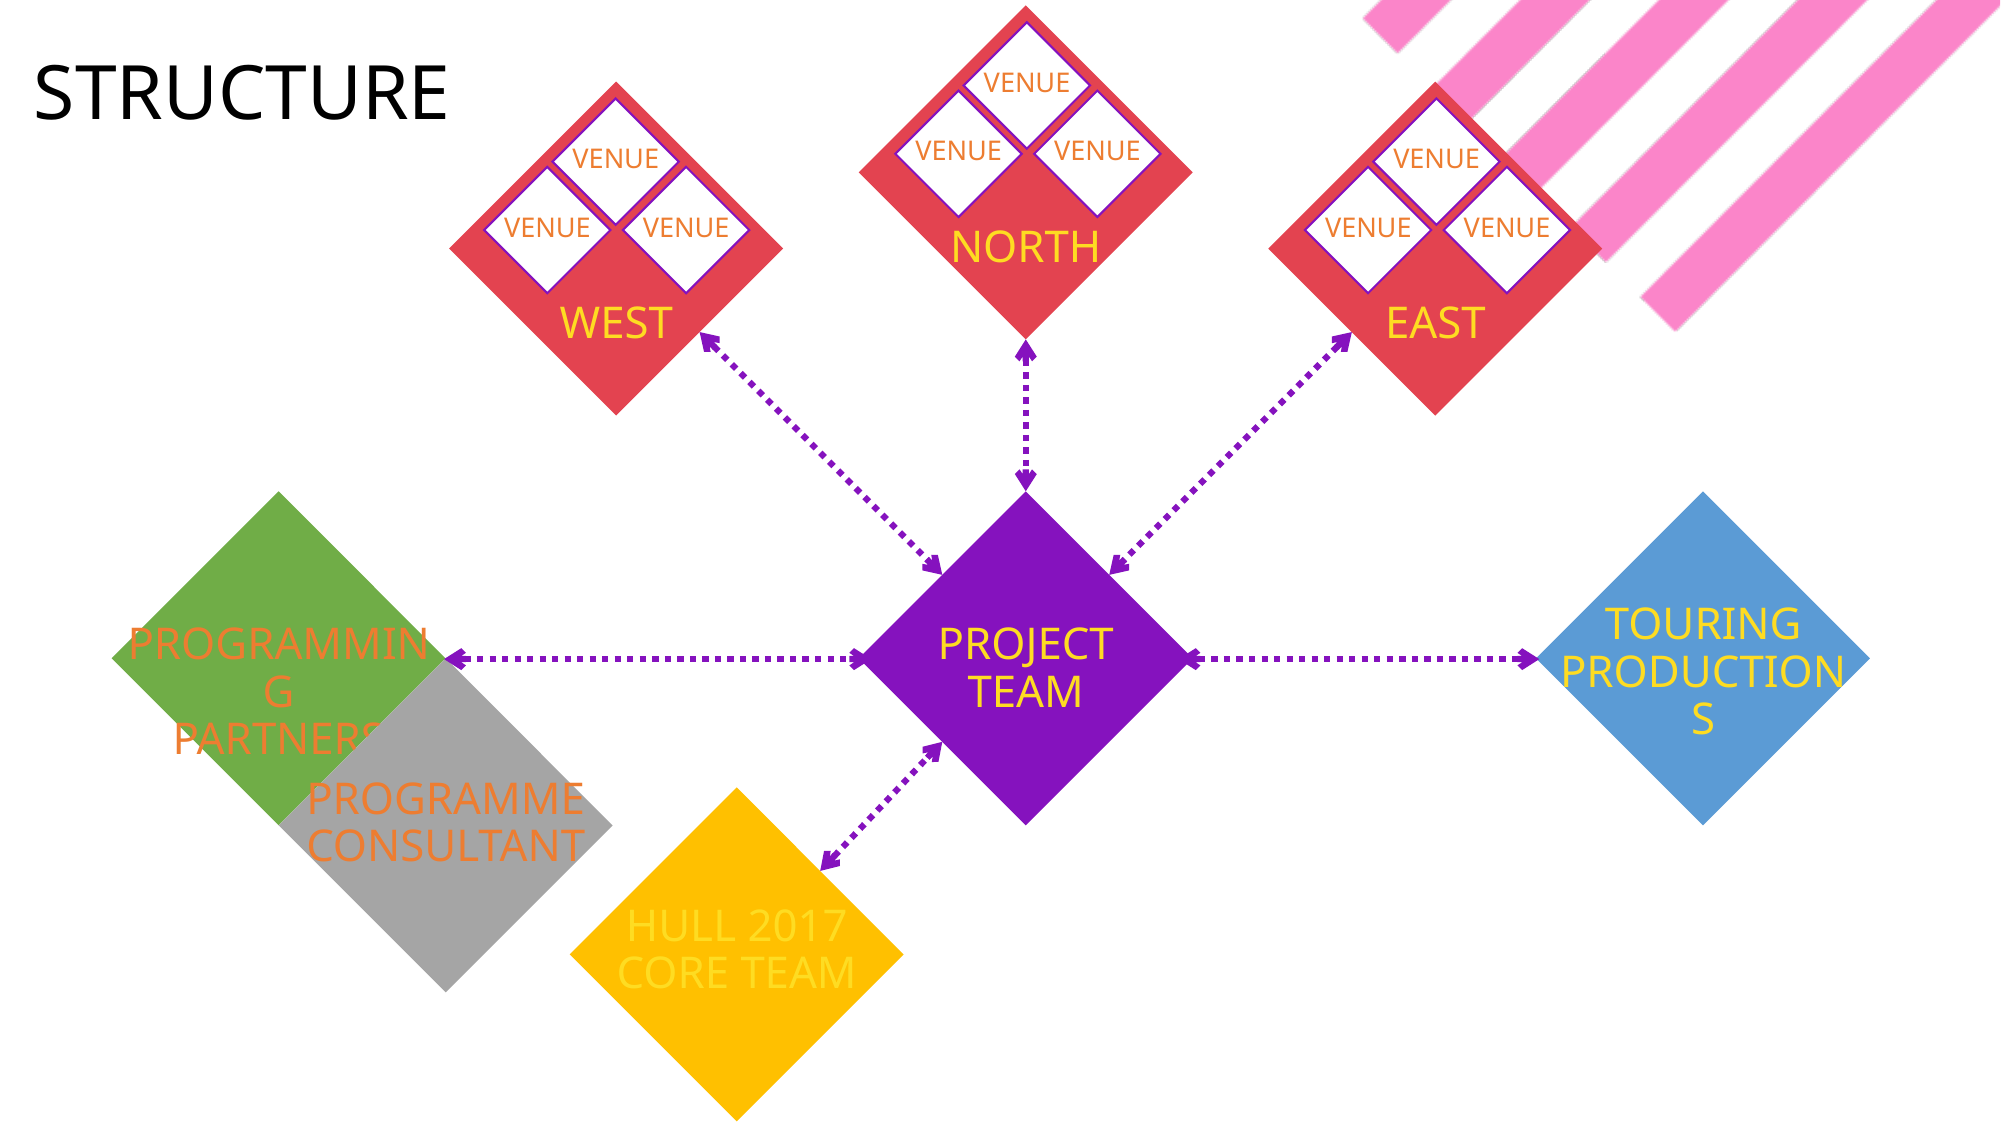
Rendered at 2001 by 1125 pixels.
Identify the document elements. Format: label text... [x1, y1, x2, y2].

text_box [820, 741, 943, 871]
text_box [101, 540, 456, 777]
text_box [1304, 116, 1571, 367]
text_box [600, 836, 873, 1073]
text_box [898, 540, 1154, 777]
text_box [268, 707, 624, 944]
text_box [484, 116, 750, 367]
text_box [1535, 540, 1871, 777]
text_box STRUCTURE [19, 37, 466, 143]
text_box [1109, 332, 1352, 575]
picture [1343, 0, 2001, 366]
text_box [895, 40, 1161, 291]
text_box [699, 332, 943, 575]
